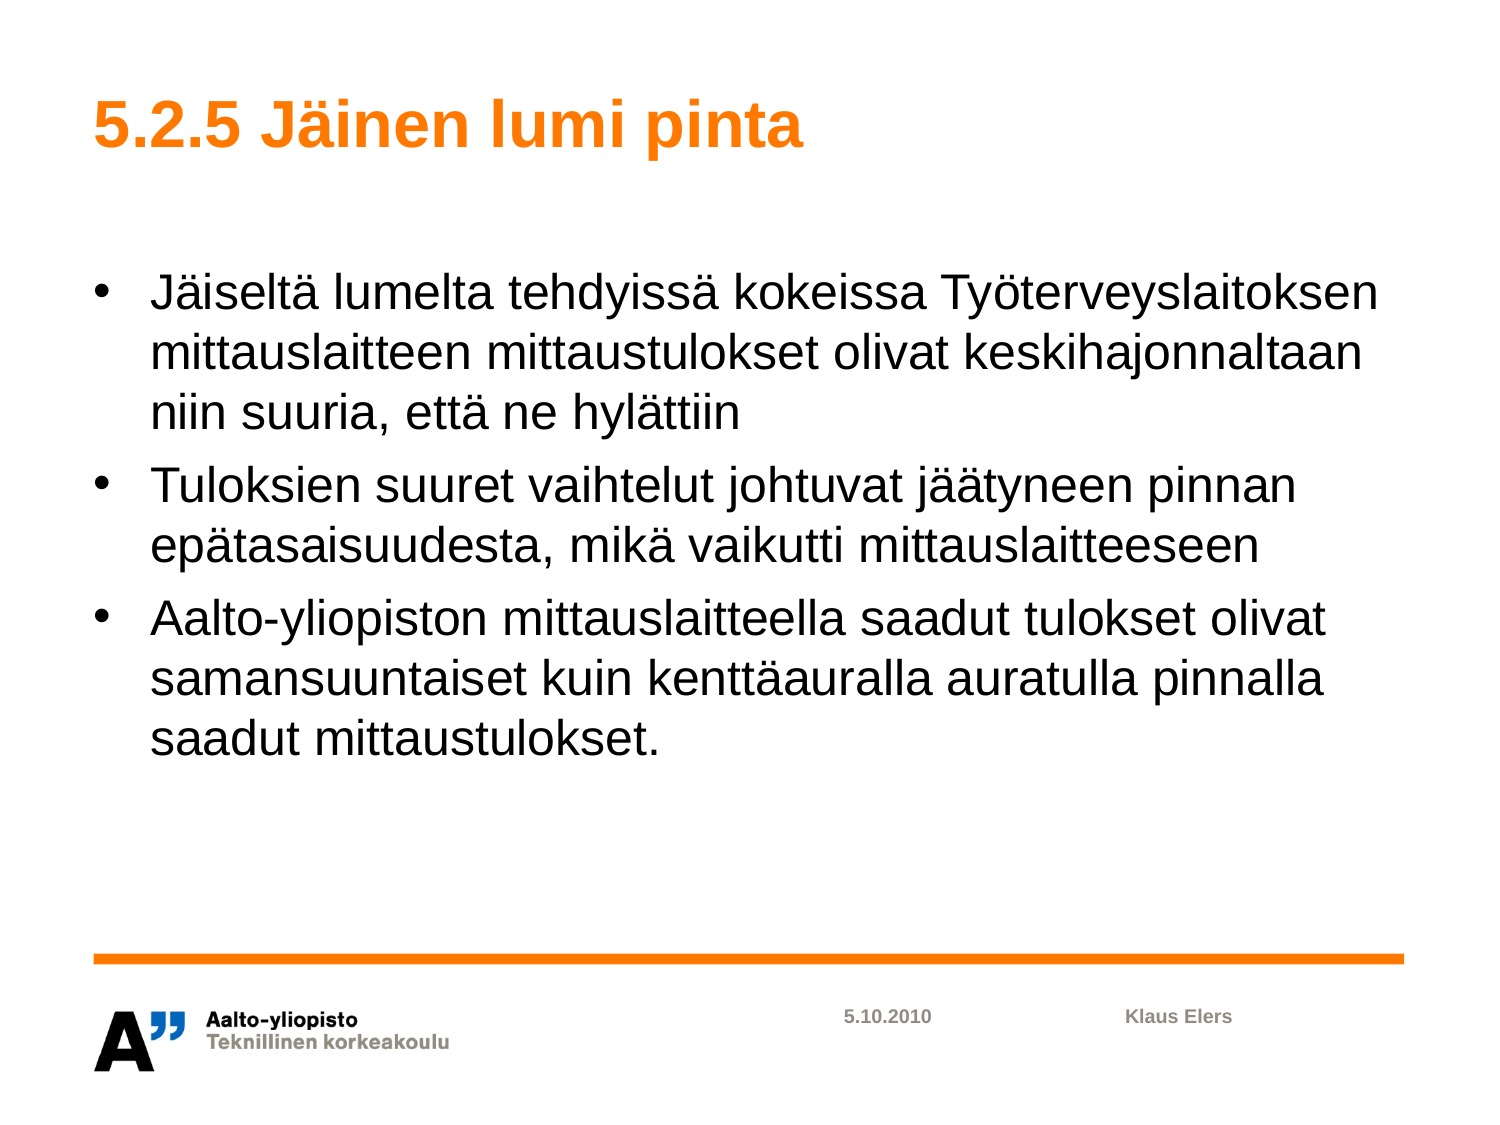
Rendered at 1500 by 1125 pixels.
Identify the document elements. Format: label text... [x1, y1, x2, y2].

list Klaus Elers [1125, 1008, 1405, 1071]
list 5.10.2010 [843, 1008, 1097, 1071]
title 5.2.5 Jäinen lumi pinta [93, 80, 1405, 258]
list Jäiseltä lumelta tehdyissä kokeissa Työterveyslaitoksen mittauslaitteen mittaustulokset olivat keskihajonnaltaan niin suuria, että ne hylättiin Tuloksien suuret vaihtelut johtuvat jäätyneen pinnan epätasaisuudesta, mikä vaikutti mittauslaitteeseen Aalto-yliopiston mittauslaitteella saadut tulokset olivat samansuuntaiset kuin kenttäauralla auratulla pinnalla saadut mittaustulokset. [93, 259, 1405, 939]
picture [0, 977, 473, 1125]
